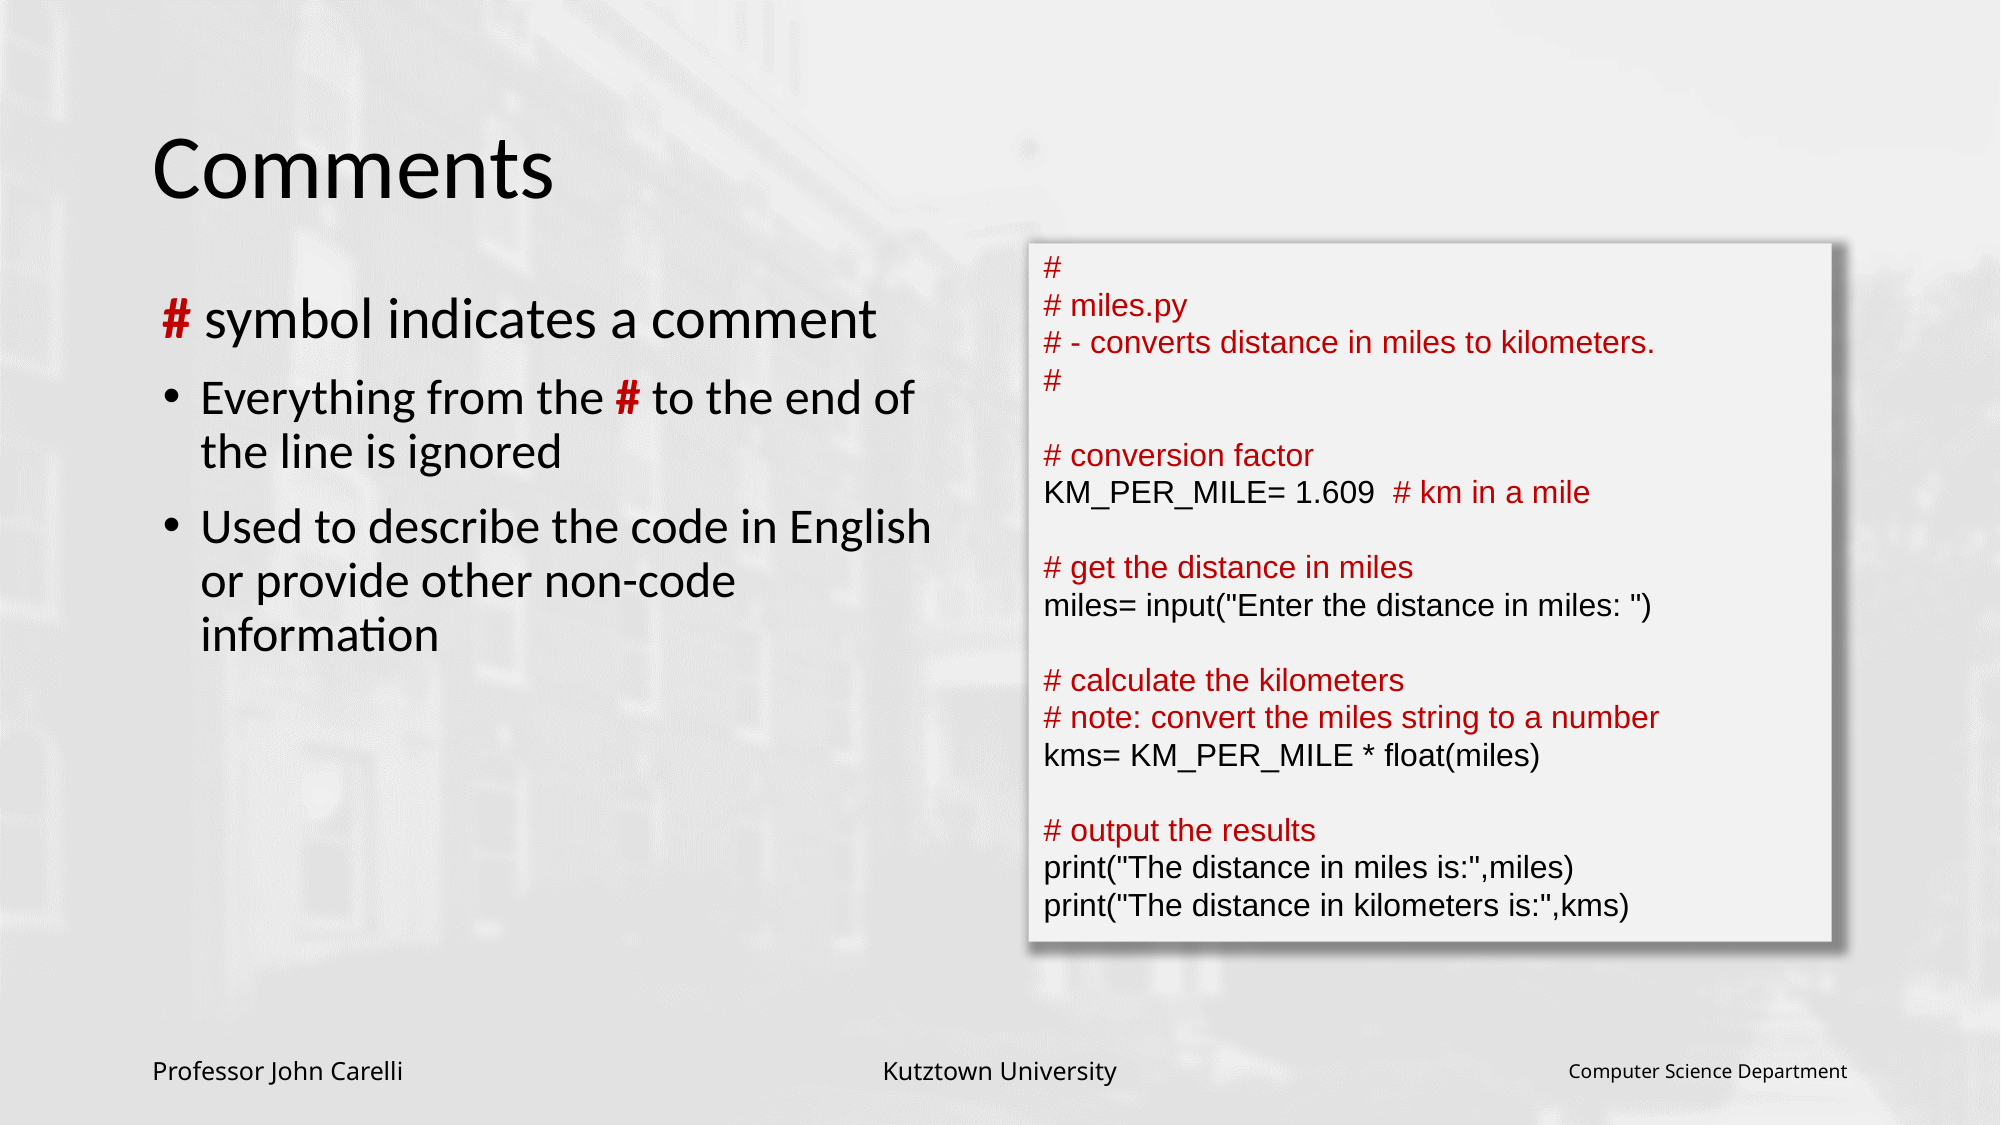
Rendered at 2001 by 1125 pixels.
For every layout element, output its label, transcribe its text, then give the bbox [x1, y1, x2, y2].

picture [0, 0, 2001, 1125]
text_box # # miles.py # - converts distance in miles to kilometers. # # conversion factor KM_PER_MILE= 1.609 # km in a mile # get the distance in miles miles= input("Enter the distance in miles: ") # calculate the kilometers # note: convert the miles string to a number kms= KM_PER_MILE * float(miles) # output the results print("The distance in miles is:",miles) print("The distance in kilometers is:",kms) [1028, 243, 1832, 942]
title Comments [137, 59, 1863, 278]
list # symbol indicates a comment Everything from the # to the end of the line is ignored Used to describe the code in English or provide other non-code information [147, 280, 998, 748]
